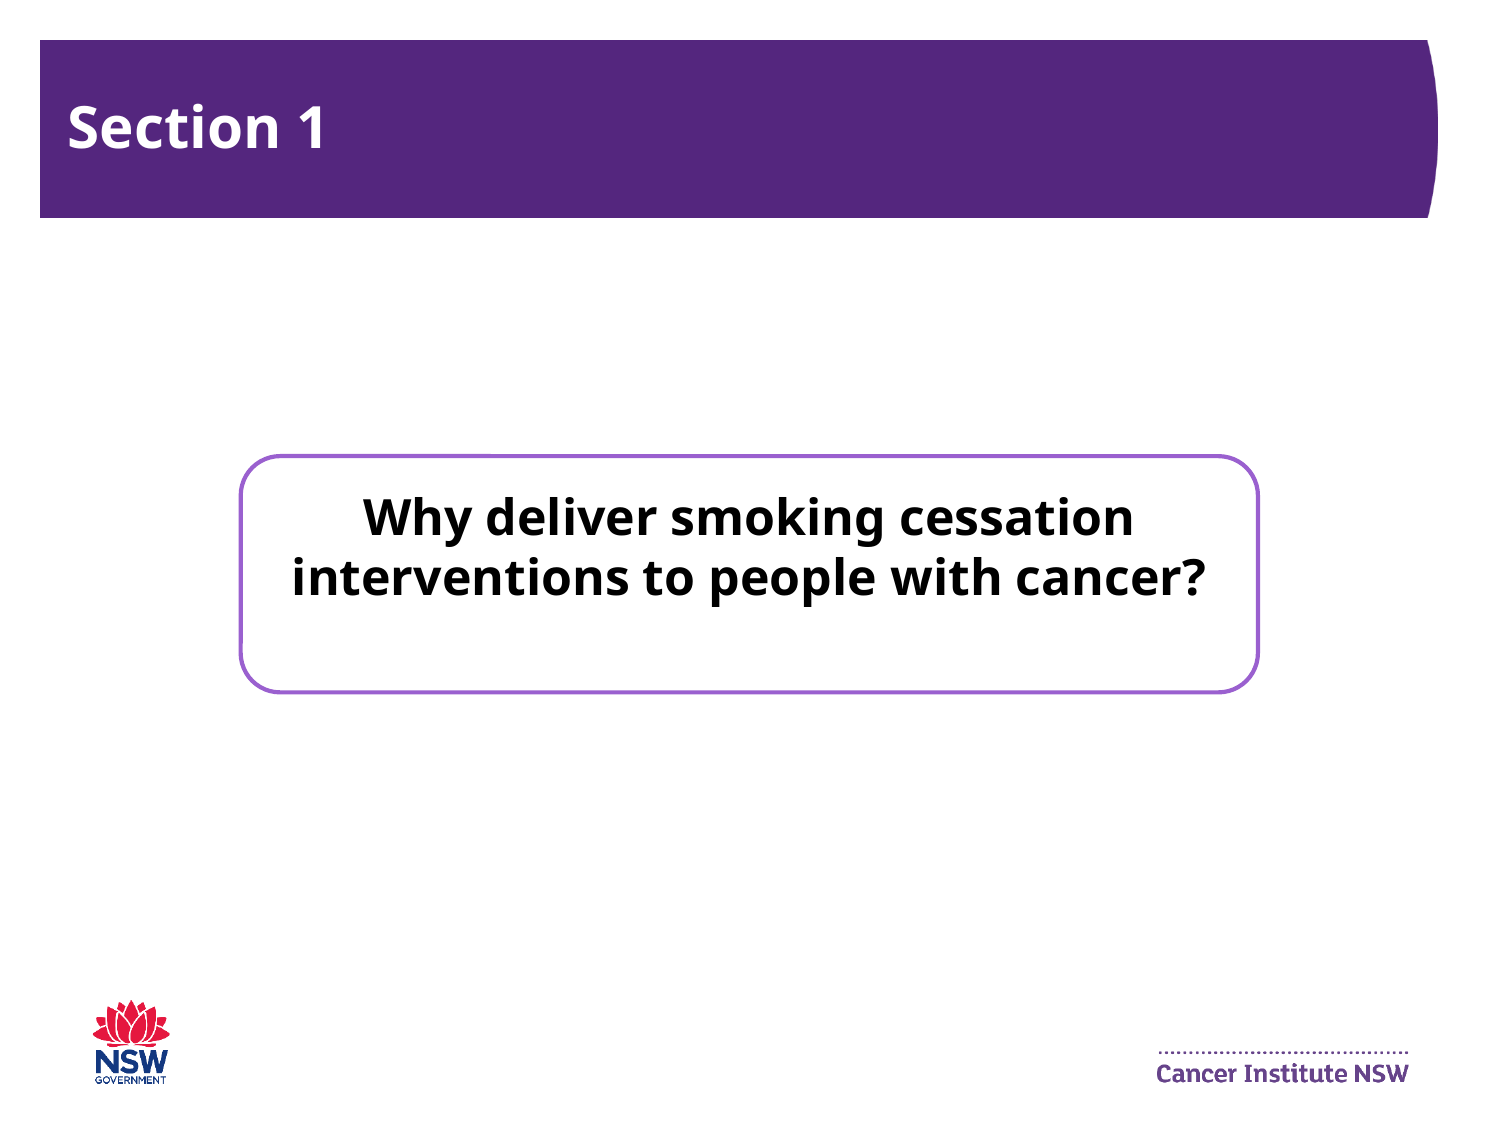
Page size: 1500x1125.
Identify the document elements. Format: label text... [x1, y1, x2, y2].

text_box Why deliver smoking cessation interventions to people with cancer? [238, 453, 1261, 695]
picture [0, 987, 1500, 1125]
title Section 1 [67, 41, 1379, 216]
picture [40, 40, 1438, 218]
